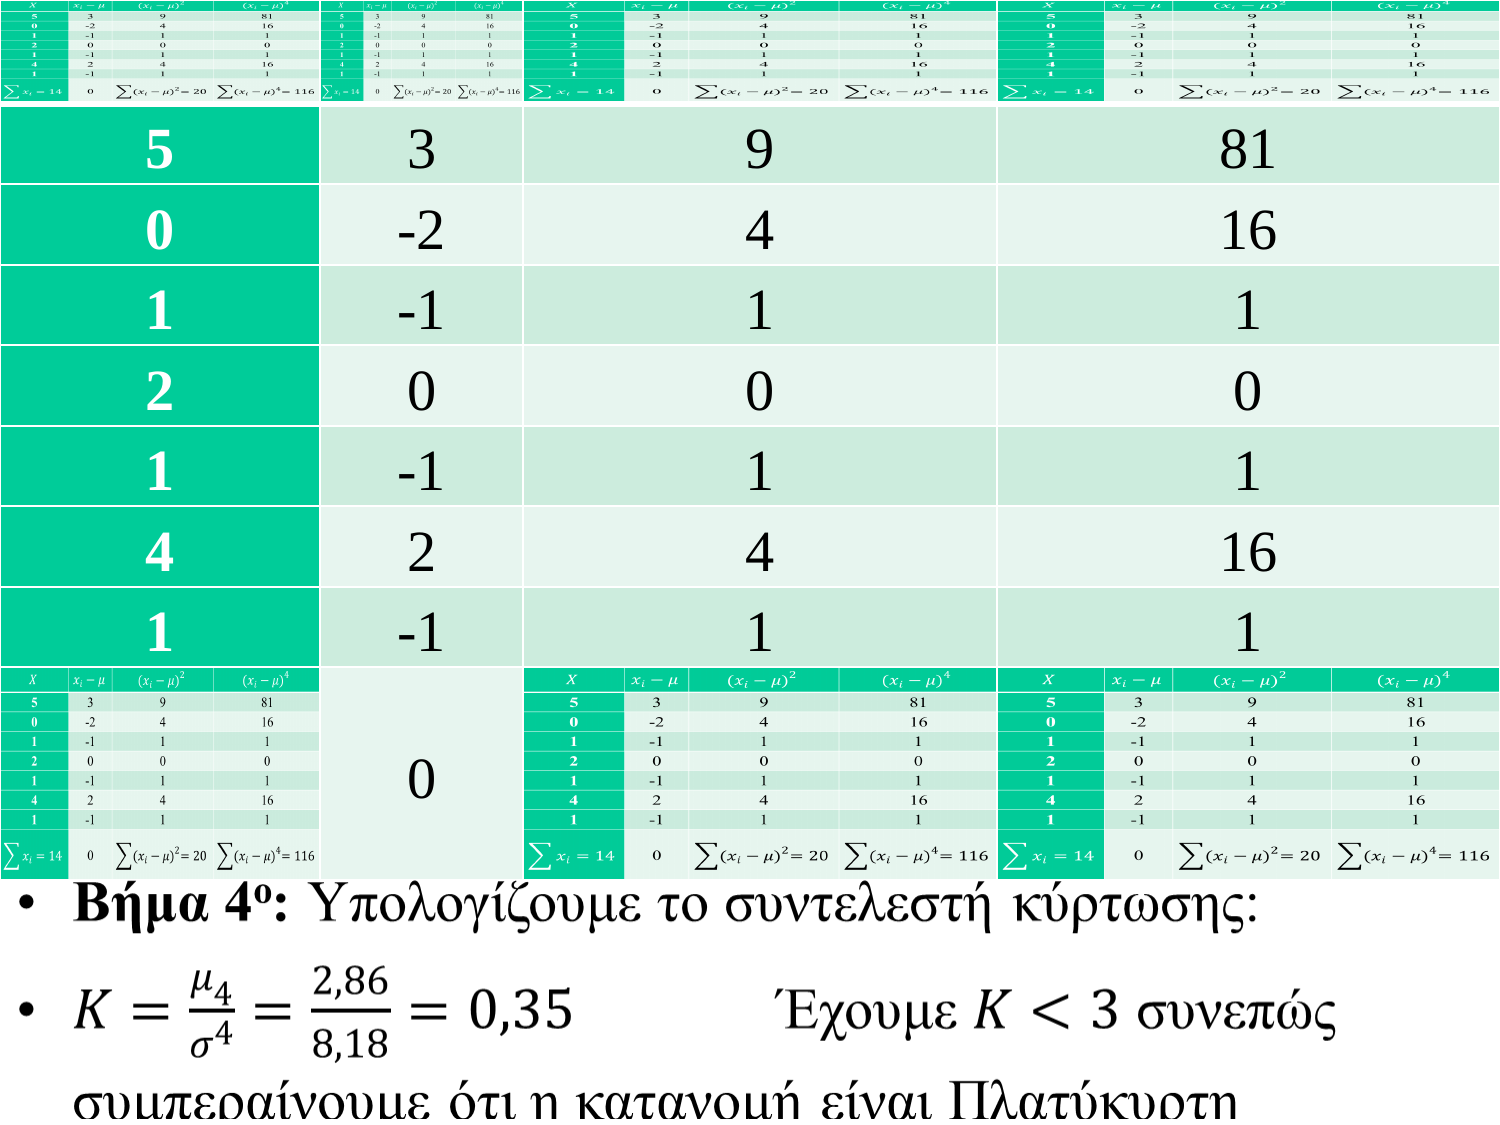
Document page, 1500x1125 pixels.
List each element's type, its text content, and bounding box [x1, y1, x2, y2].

table_header [321, 1, 522, 101]
table_cell -1 [321, 266, 522, 344]
table_cell 0 [524, 346, 996, 425]
table_cell 0 [321, 668, 522, 857]
table_cell 1 [998, 588, 1499, 666]
table_header [998, 1, 1499, 101]
table_cell 4 [524, 185, 996, 264]
table_header [524, 1, 996, 101]
table_cell 1 [1, 427, 319, 505]
table_header [1, 1, 319, 101]
table_cell 5 [1, 107, 319, 183]
table_cell 9 [524, 107, 996, 183]
text_box [1, 857, 1500, 1119]
table_cell -2 [321, 185, 522, 264]
table_cell 1 [998, 427, 1499, 505]
table_cell -1 [321, 588, 522, 666]
table_cell 2 [321, 507, 522, 586]
table_cell [1, 668, 319, 857]
table_cell 1 [1, 266, 319, 344]
table_cell 16 [998, 185, 1499, 264]
table_cell 1 [998, 266, 1499, 344]
table_cell 0 [1, 185, 319, 264]
table_cell 1 [1, 588, 319, 666]
table_cell 1 [524, 427, 996, 505]
table_cell 3 [321, 107, 522, 183]
table_cell 1 [524, 588, 996, 666]
table_cell 0 [998, 346, 1499, 425]
table_cell -1 [321, 427, 522, 505]
table_cell [524, 668, 996, 857]
table_cell 4 [524, 507, 996, 586]
table_cell [998, 668, 1499, 857]
table_cell 4 [1, 507, 319, 586]
table_cell 0 [321, 346, 522, 425]
table_cell 1 [524, 266, 996, 344]
table_cell 2 [1, 346, 319, 425]
table_cell 16 [998, 507, 1499, 586]
table_cell 81 [998, 107, 1499, 183]
